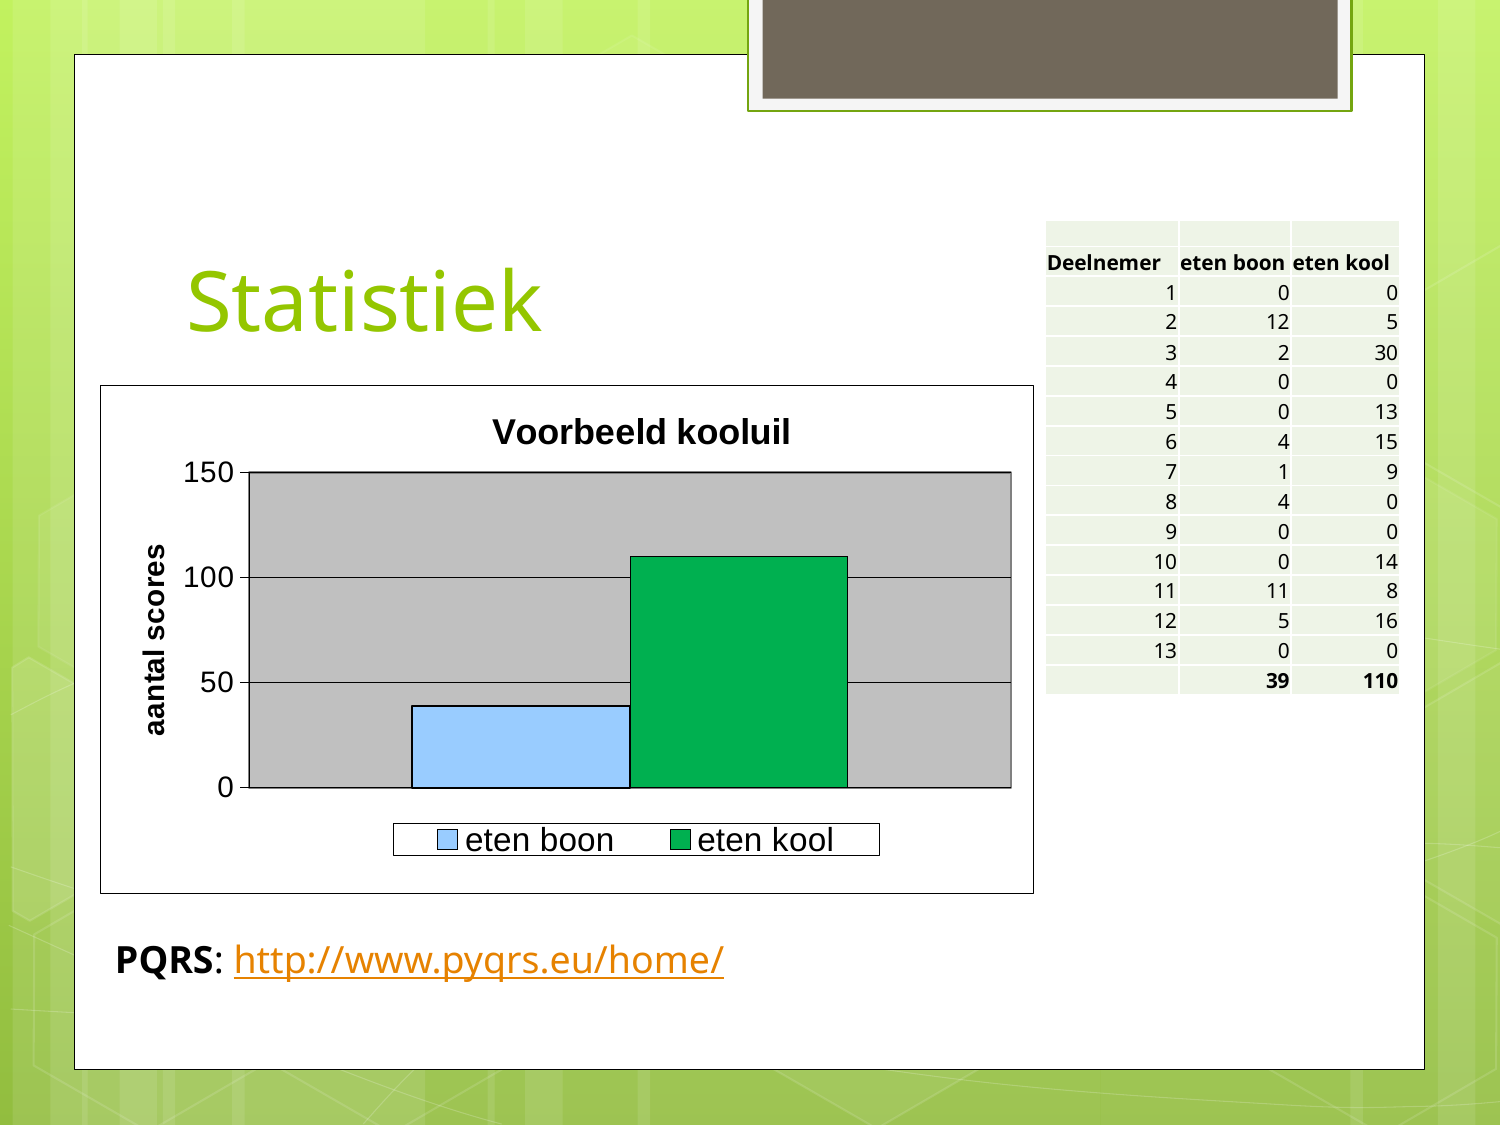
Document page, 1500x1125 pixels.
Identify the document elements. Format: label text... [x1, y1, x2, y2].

table_cell 110 [1292, 666, 1399, 694]
table_cell 30 [1292, 337, 1399, 365]
table_cell 2 [1046, 307, 1178, 335]
table_cell 5 [1292, 307, 1399, 335]
table_cell 14 [1292, 546, 1399, 574]
table_cell 0 [1180, 277, 1290, 305]
table_header [1180, 221, 1290, 246]
table_cell [1046, 666, 1178, 694]
table_cell 2 [1180, 337, 1290, 365]
table_cell 13 [1292, 397, 1399, 425]
table_cell 8 [1046, 486, 1178, 514]
table_cell 4 [1180, 427, 1290, 455]
table_cell 0 [1180, 397, 1290, 425]
table_cell 10 [1046, 546, 1178, 574]
table_cell 13 [1046, 636, 1178, 664]
table_cell 12 [1046, 606, 1178, 634]
table_cell eten boon [1180, 247, 1290, 275]
table_cell 6 [1046, 427, 1178, 455]
table_cell 0 [1292, 516, 1399, 544]
table_cell 0 [1180, 546, 1290, 574]
table_cell Deelnemer [1046, 247, 1178, 275]
table_cell 0 [1292, 486, 1399, 514]
table_cell 15 [1292, 427, 1399, 455]
table_cell 8 [1292, 576, 1399, 604]
table_header [1292, 221, 1399, 246]
table_cell 11 [1046, 576, 1178, 604]
table_cell 4 [1046, 367, 1178, 395]
table_cell 0 [1180, 636, 1290, 664]
table_cell 1 [1046, 277, 1178, 305]
table_cell 5 [1046, 397, 1178, 425]
table_cell 5 [1180, 606, 1290, 634]
table_cell 0 [1292, 367, 1399, 395]
table_cell 0 [1180, 516, 1290, 544]
table_header [1046, 221, 1178, 246]
table_cell 39 [1180, 666, 1290, 694]
table_cell 0 [1180, 367, 1290, 395]
table_cell 9 [1292, 456, 1399, 485]
table_cell 3 [1046, 337, 1178, 365]
table_cell eten kool [1292, 247, 1399, 275]
table_cell 16 [1292, 606, 1399, 634]
table_cell 12 [1180, 307, 1290, 335]
chart [100, 385, 1034, 894]
table_cell 1 [1180, 456, 1290, 485]
table_cell 0 [1292, 277, 1399, 305]
table_cell 0 [1292, 636, 1399, 664]
title Statistiek [171, 168, 1324, 357]
table_cell 11 [1180, 576, 1290, 604]
table_cell 4 [1180, 486, 1290, 514]
table_cell 7 [1046, 456, 1178, 485]
text_box PQRS: http://www.pyqrs.eu/home/ [100, 928, 1306, 995]
table_cell 9 [1046, 516, 1178, 544]
